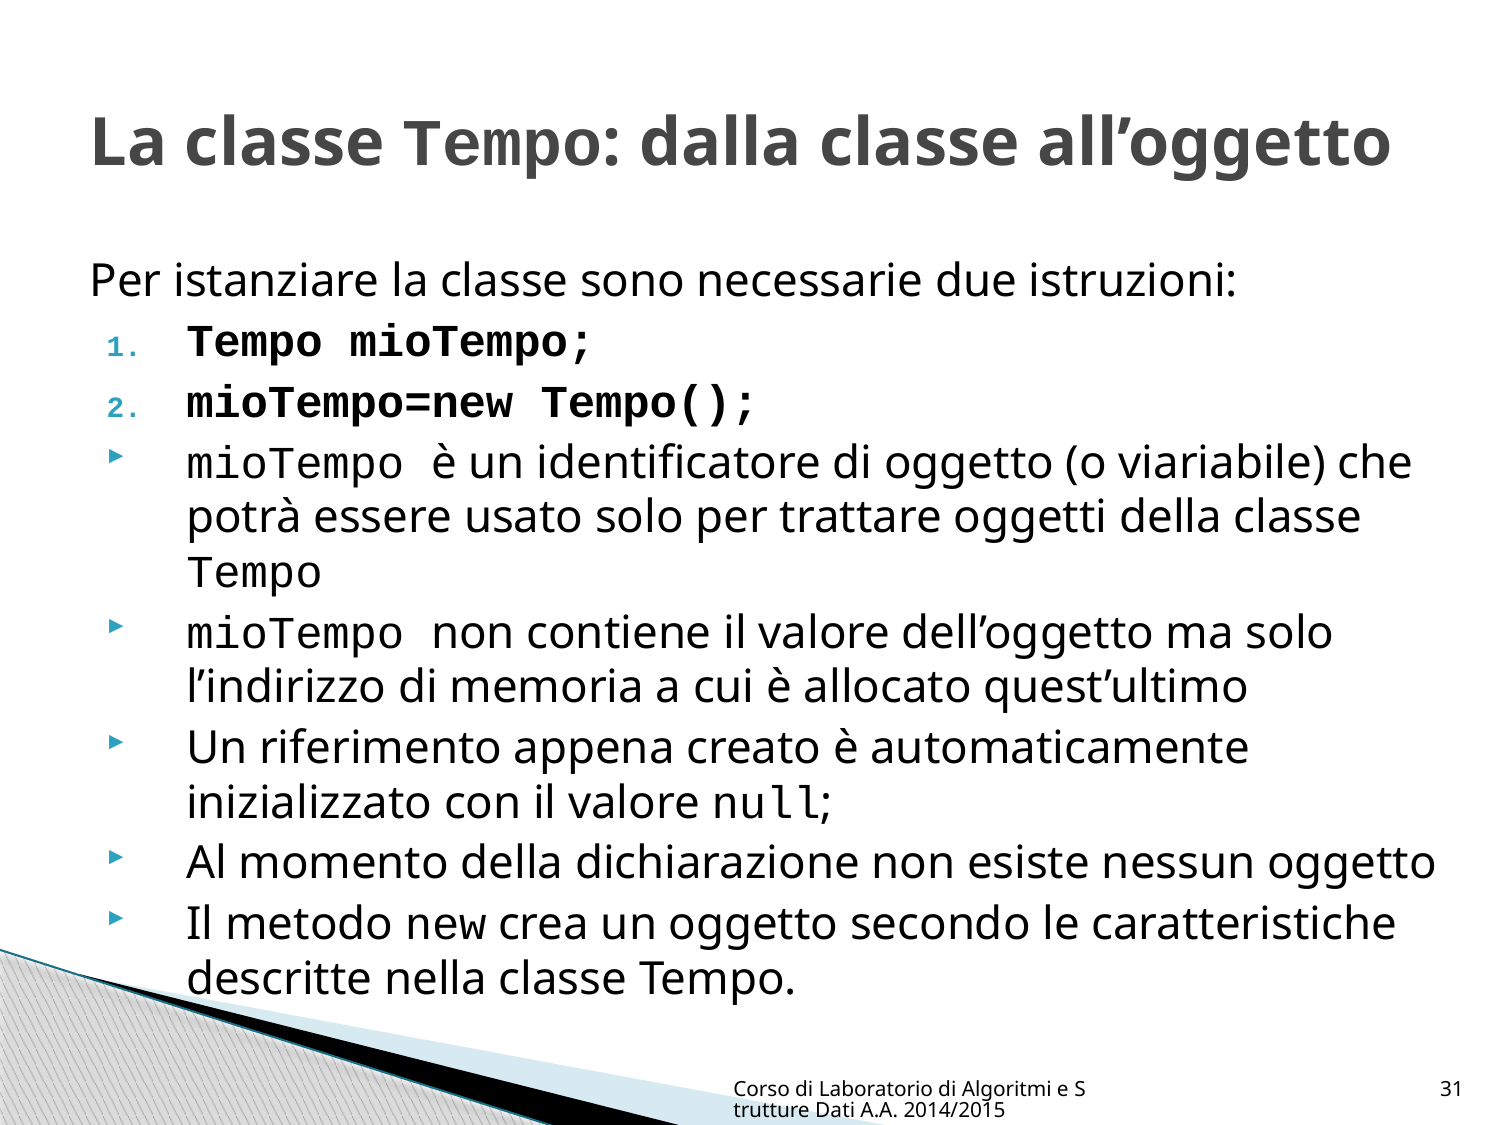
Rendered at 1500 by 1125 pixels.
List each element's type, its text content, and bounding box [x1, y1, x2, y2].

slide_number 31 [1418, 1051, 1479, 1112]
title La classe Tempo: dalla classe all’oggetto [75, 45, 1425, 233]
footer Corso di Laboratorio di Algoritmi e Strutture Dati A.A. 2014/2015 [718, 1051, 1105, 1112]
list Per istanziare la classe sono necessarie due istruzioni: Tempo mioTempo; mioTempo=new Tempo(); mioTempo è un identificatore di oggetto (o viariabile) che potrà essere usato solo per trattare oggetti della classe Tempo mioTempo non contiene il valore dell’oggetto ma solo l’indirizzo di memoria a cui è allocato quest’ultimo Un riferimento appena creato è automaticamente inizializzato con il valore null; Al momento della dichiarazione non esiste nessun oggetto Il metodo new crea un oggetto secondo le caratteristiche descritte nella classe Tempo. [75, 243, 1471, 1012]
